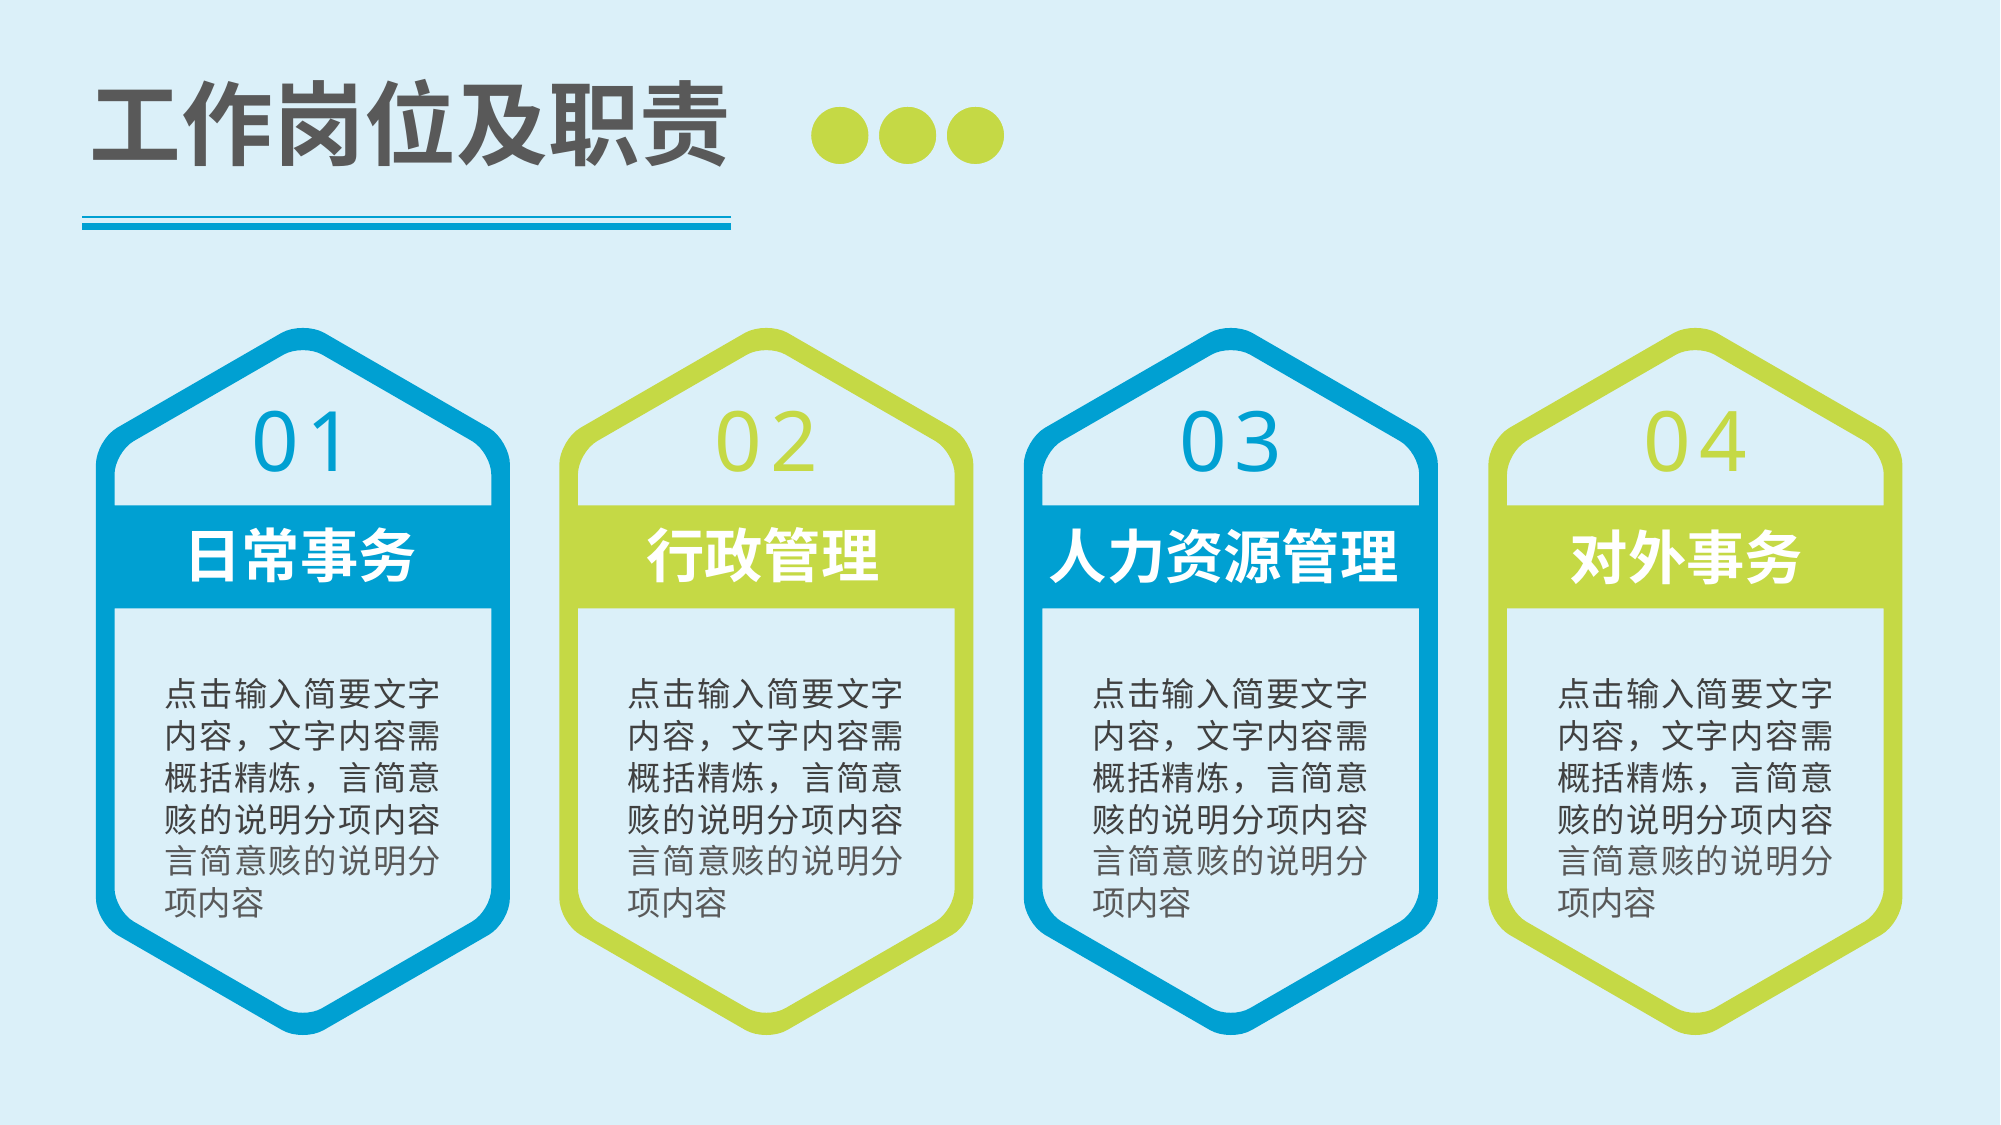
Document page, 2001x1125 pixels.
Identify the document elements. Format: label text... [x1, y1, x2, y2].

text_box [806, 101, 1010, 170]
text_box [95, 327, 510, 1036]
text_box 工作岗位及职责 [75, 60, 747, 185]
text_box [1023, 327, 1438, 1036]
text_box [559, 327, 974, 1036]
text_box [1488, 327, 1903, 1036]
